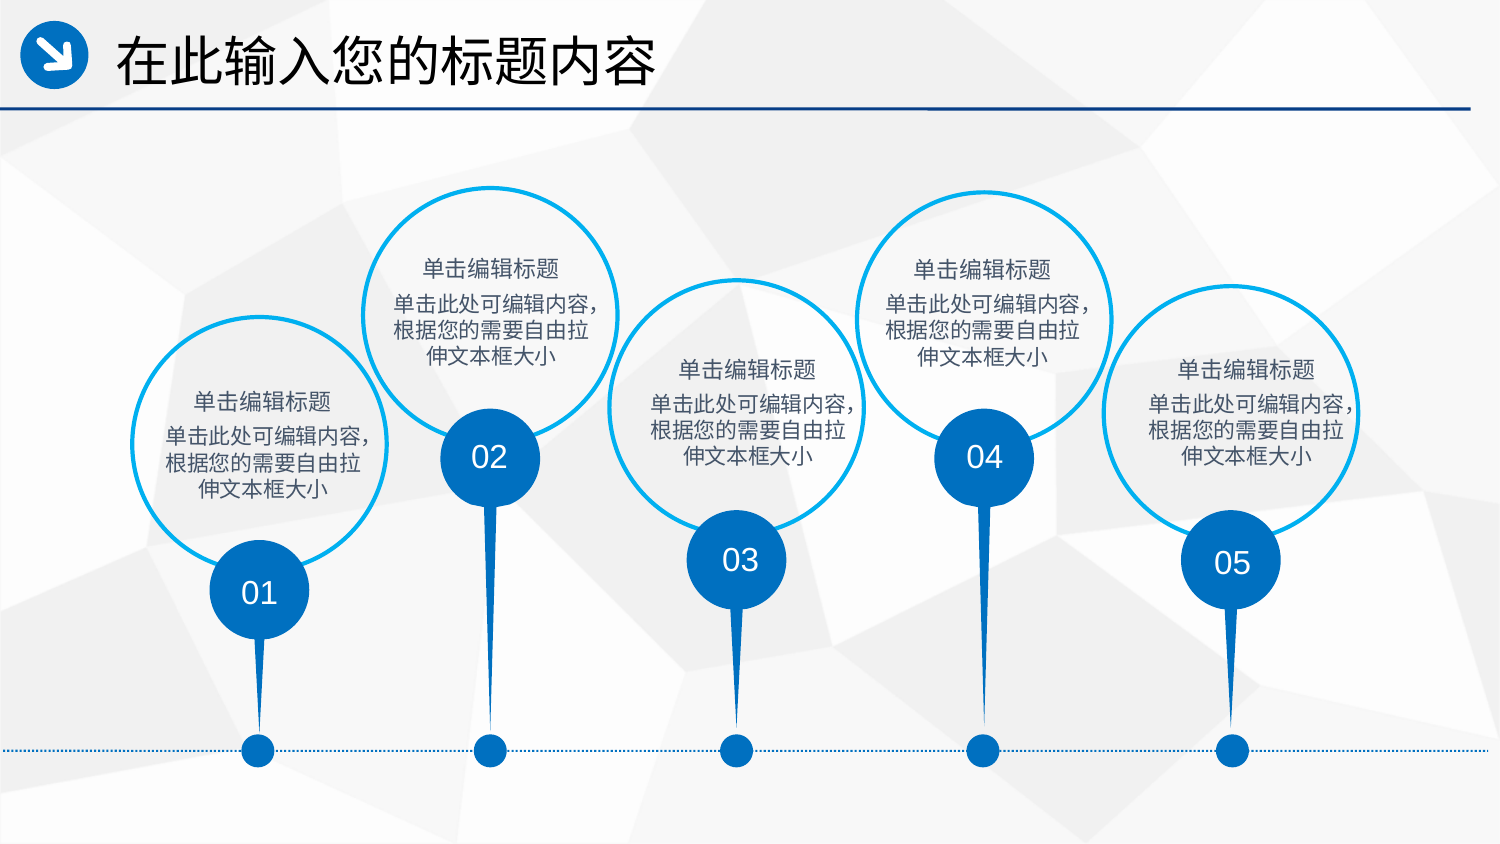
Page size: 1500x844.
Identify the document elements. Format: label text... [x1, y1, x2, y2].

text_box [1131, 285, 1391, 768]
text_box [641, 279, 833, 768]
picture [0, 0, 1500, 844]
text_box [838, 192, 1127, 768]
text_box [346, 187, 636, 768]
text_box 在此输入您的标题内容 [100, 19, 714, 100]
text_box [118, 316, 341, 768]
